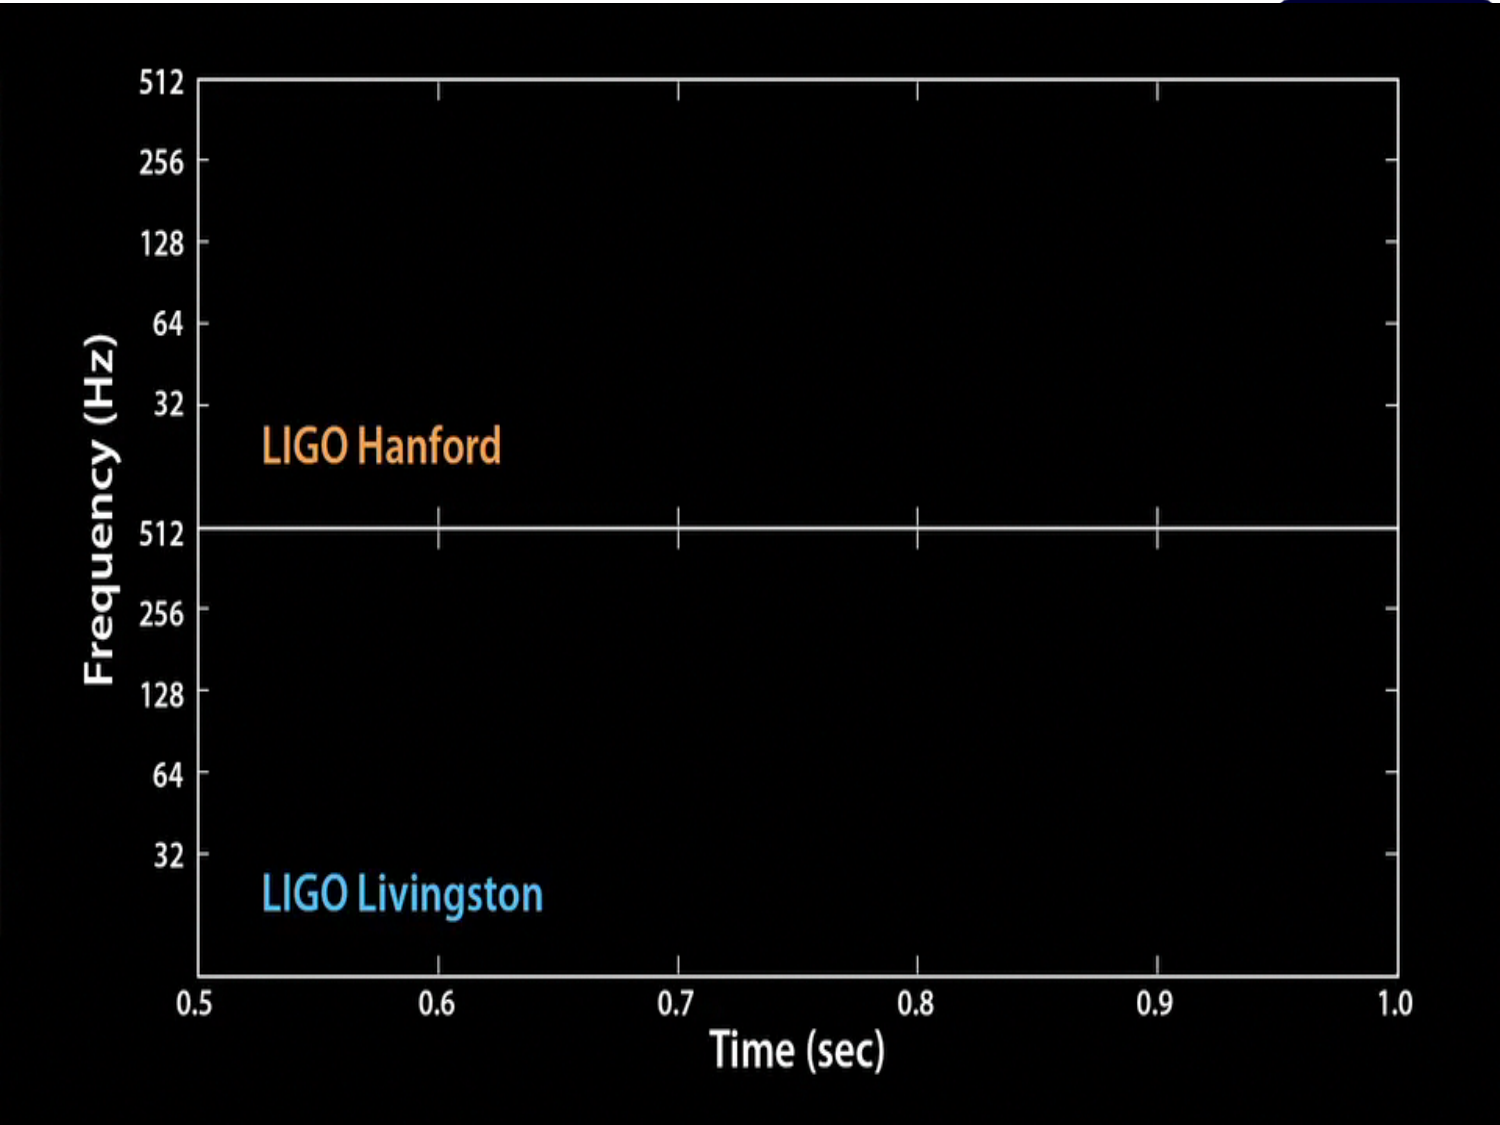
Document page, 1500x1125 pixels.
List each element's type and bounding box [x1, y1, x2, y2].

text_box [0, 2, 1500, 1125]
